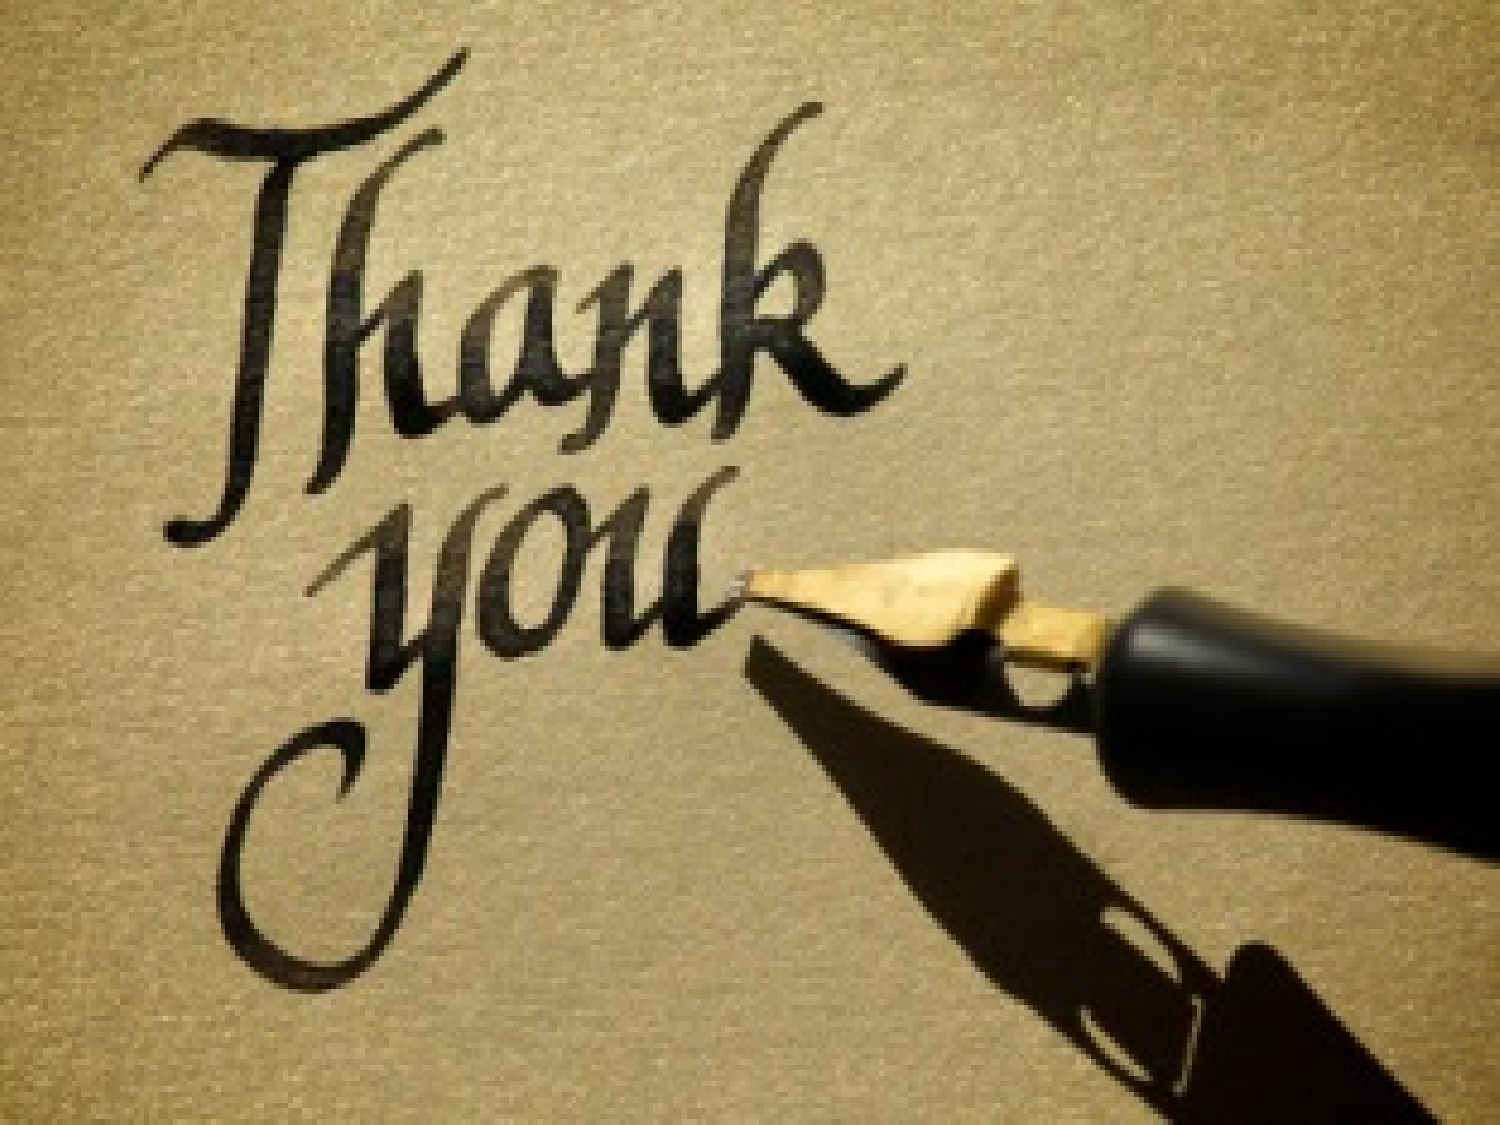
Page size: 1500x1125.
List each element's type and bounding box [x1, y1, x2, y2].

list [0, 0, 1500, 1125]
